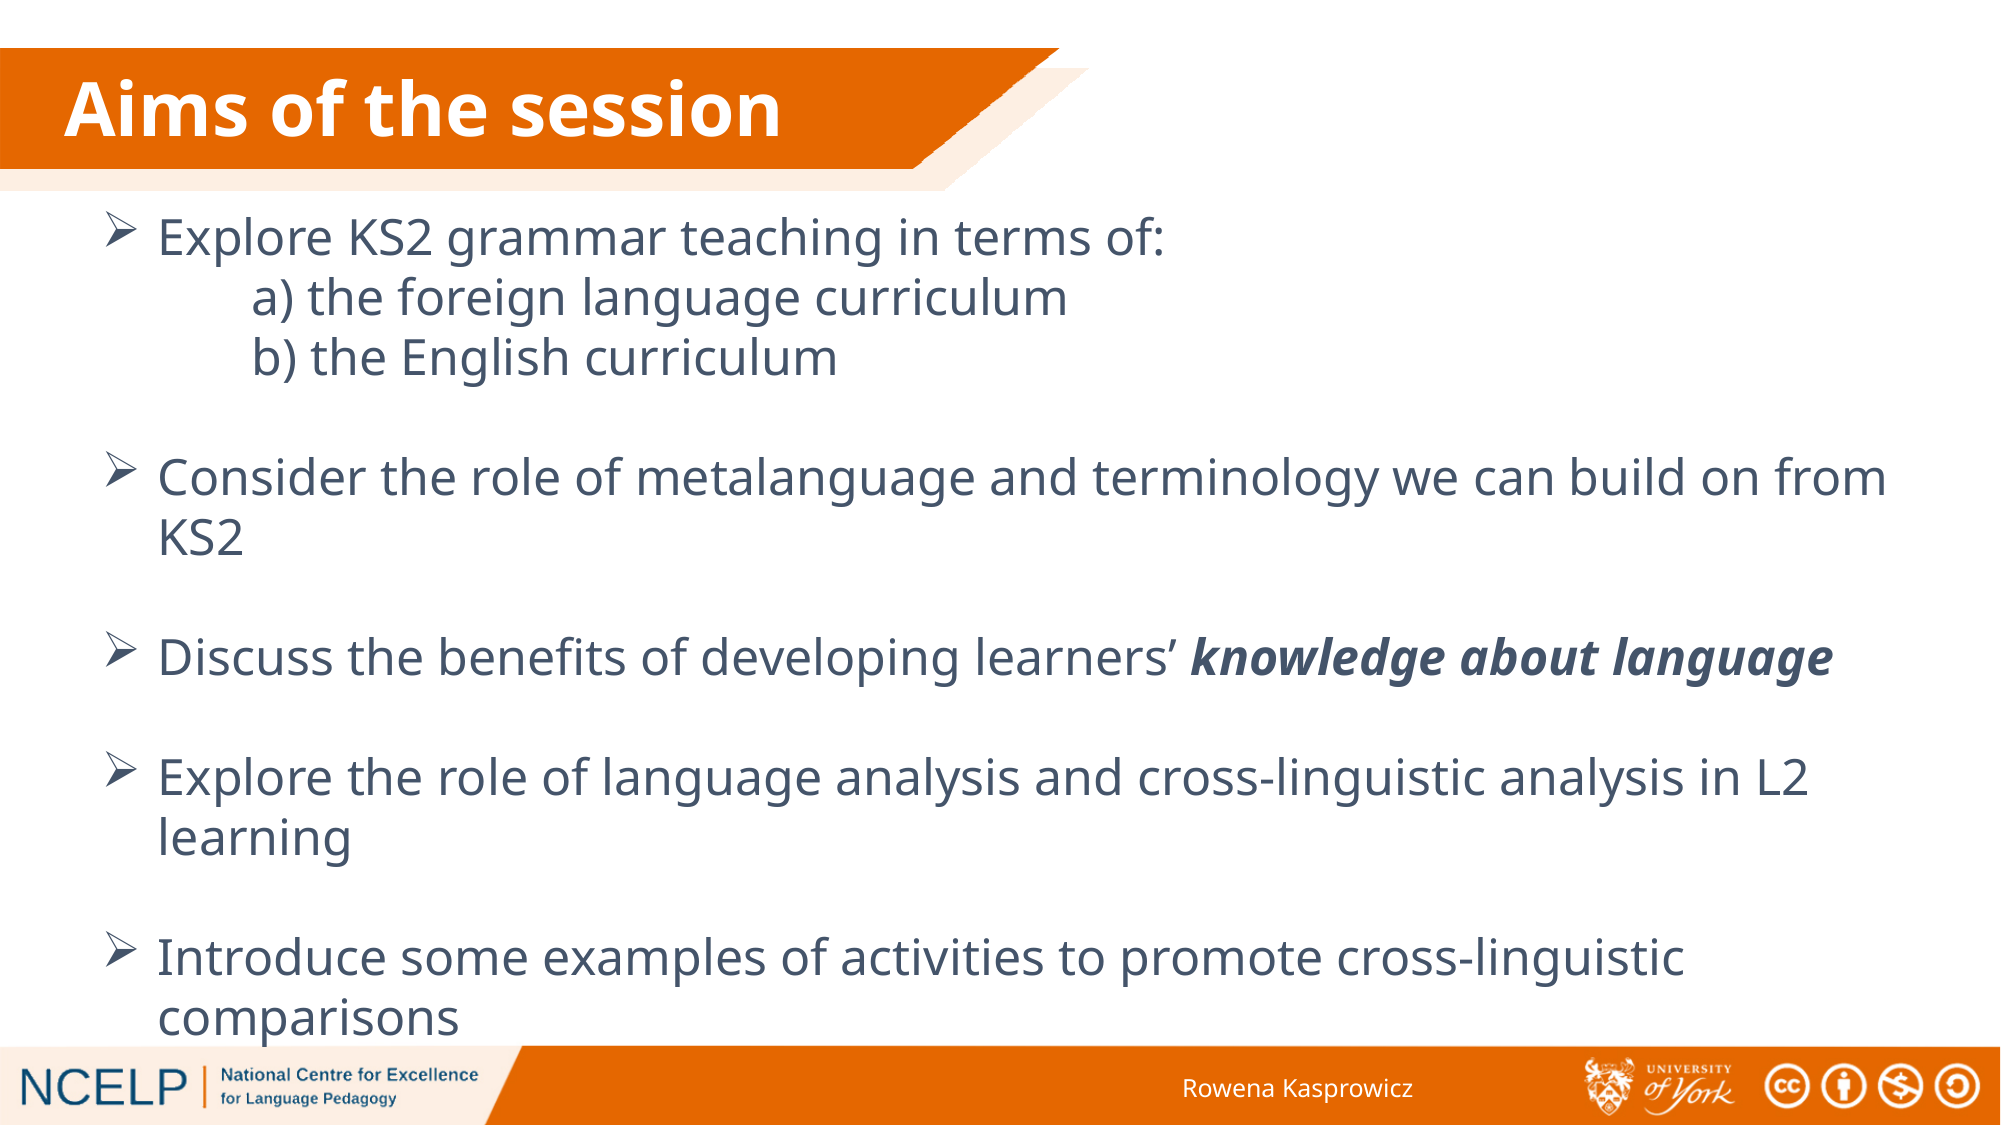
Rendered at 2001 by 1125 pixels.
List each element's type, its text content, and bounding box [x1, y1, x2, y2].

text_box Rowena Kasprowicz [1167, 1065, 1678, 1110]
title Aims of the session [49, 3, 1113, 221]
picture [0, 0, 2001, 1125]
text_box Explore KS2 grammar teaching in terms of: a) the foreign language curriculum b) the English curriculum Consider the role of metalanguage and terminology we can build on from KS2 Discuss the benefits of developing learners’ knowledge about language Explore the role of language analysis and cross-linguistic analysis in L2 learning Introduce some examples of activities to promote cross-linguistic comparisons [86, 198, 1944, 1125]
